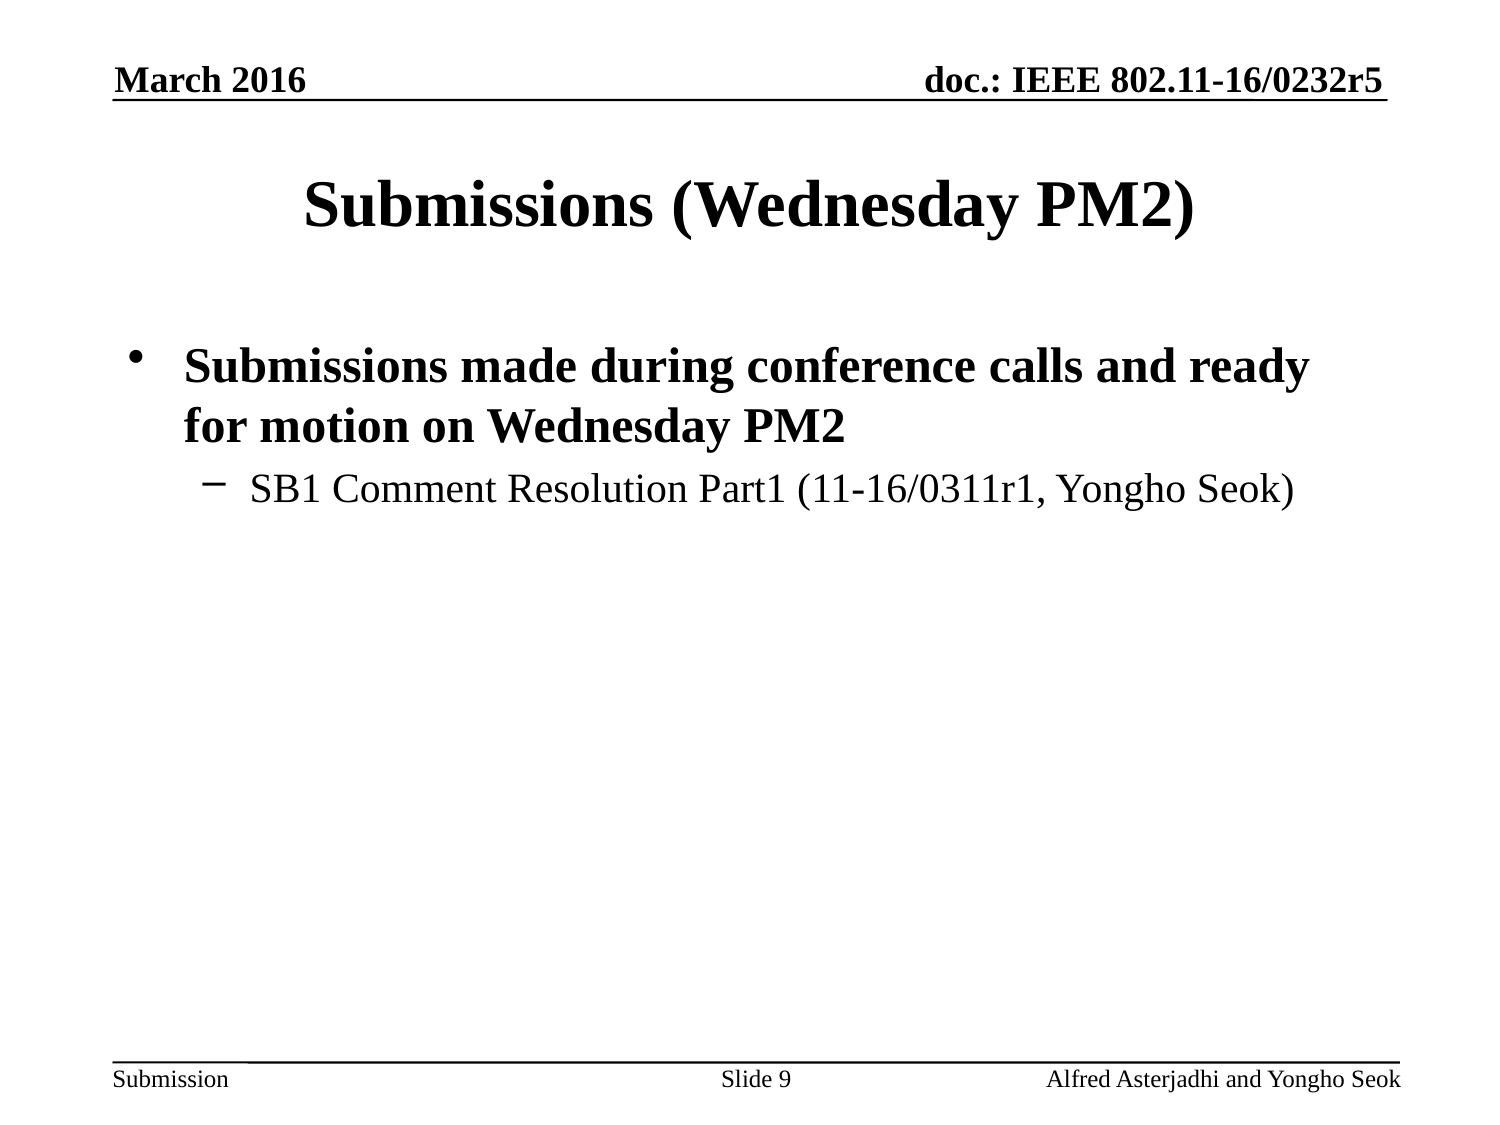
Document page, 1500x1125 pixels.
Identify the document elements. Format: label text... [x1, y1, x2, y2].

list Submissions made during conference calls and ready for motion on Wednesday PM2 SB1 Comment Resolution Part1 (11-16/0311r1, Yongho Seok) [112, 324, 1388, 1001]
slide_number Slide 9 [712, 1061, 800, 1093]
footer Alfred Asterjadhi and Yongho Seok [1041, 1061, 1402, 1093]
title Submissions (Wednesday PM2) [112, 112, 1388, 288]
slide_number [114, 54, 309, 101]
